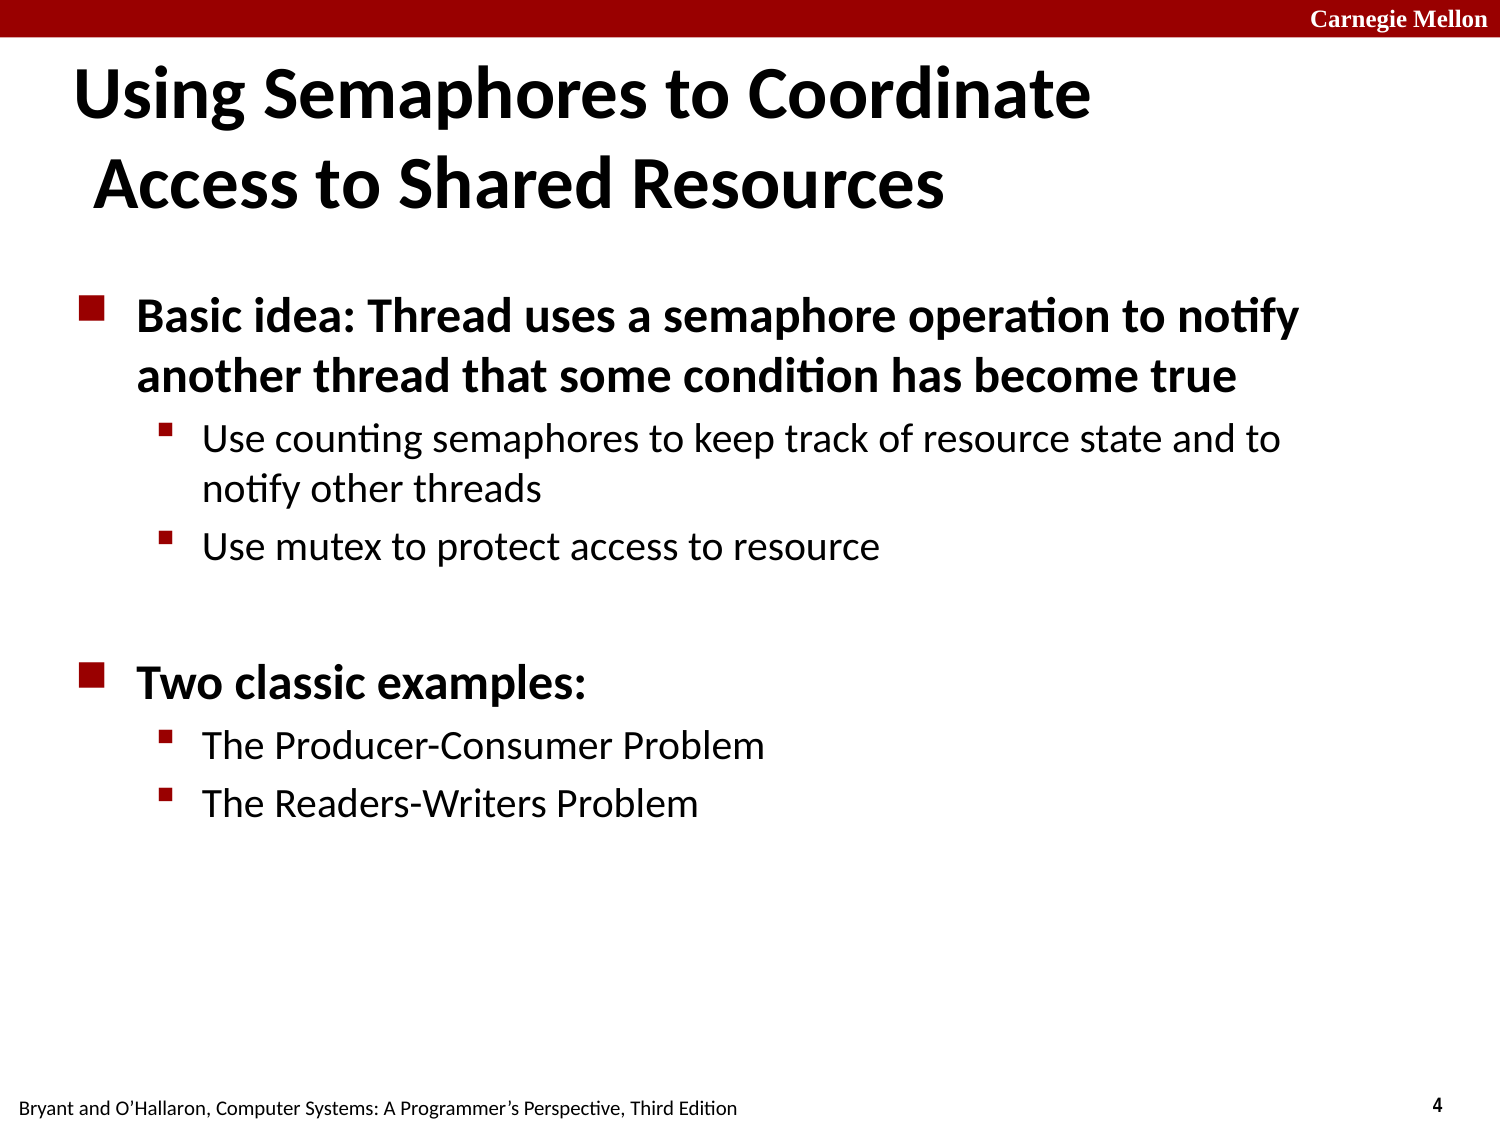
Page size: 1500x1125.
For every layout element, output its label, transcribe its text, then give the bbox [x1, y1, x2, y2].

list Basic idea: Thread uses a semaphore operation to notify another thread that some condition has become true Use counting semaphores to keep track of resource state and to notify other threads Use mutex to protect access to resource Two classic examples: The Producer-Consumer Problem The Readers-Writers Problem [64, 274, 1361, 1040]
title Using Semaphores to Coordinate Access to Shared Resources [58, 71, 1305, 197]
